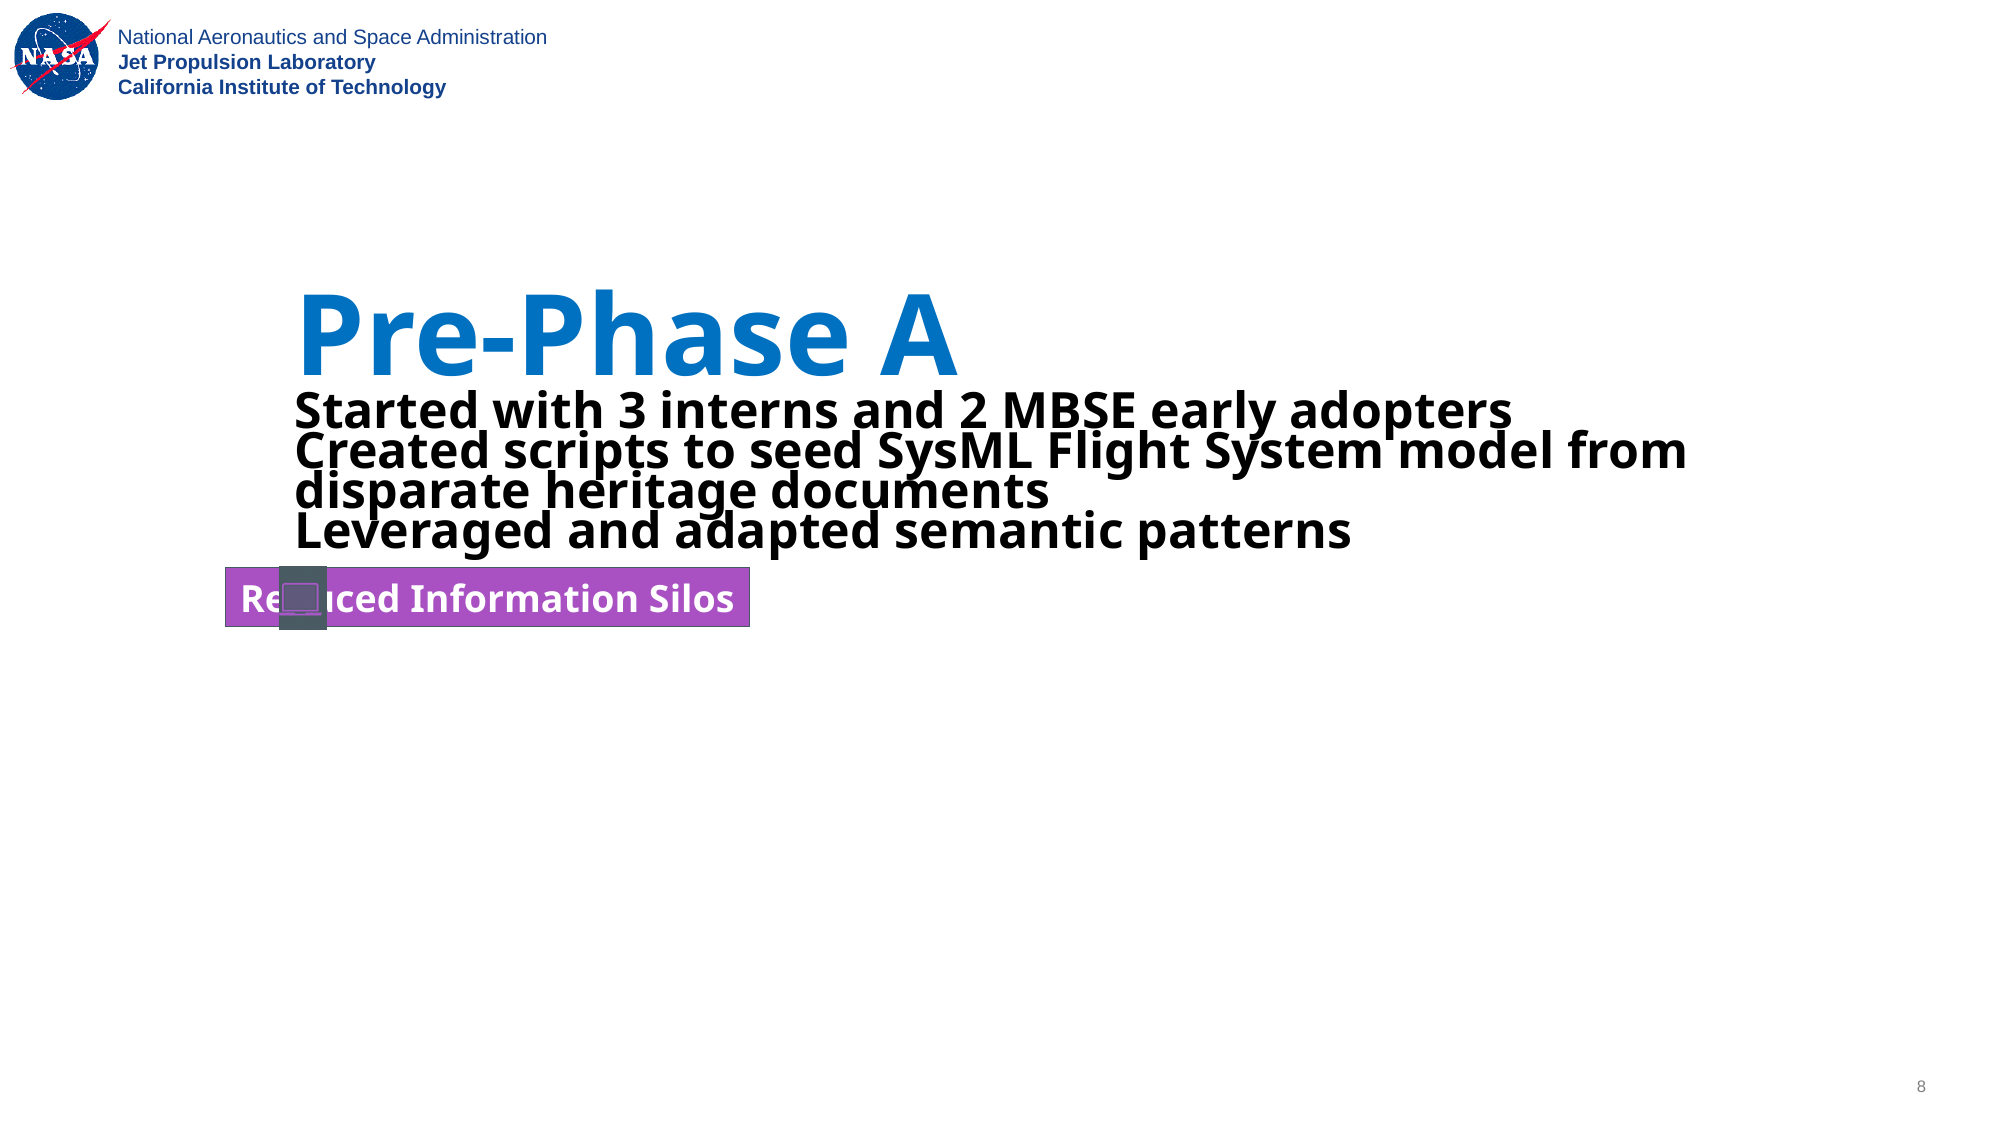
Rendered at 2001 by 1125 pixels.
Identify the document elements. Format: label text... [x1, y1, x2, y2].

text_box Pre-Phase A Started with 3 interns and 2 MBSE early adopters Created scripts to seed SysML Flight System model from disparate heritage documents Leveraged and adapted semantic patterns [279, 255, 1721, 566]
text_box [279, 566, 650, 630]
picture [0, 0, 119, 110]
